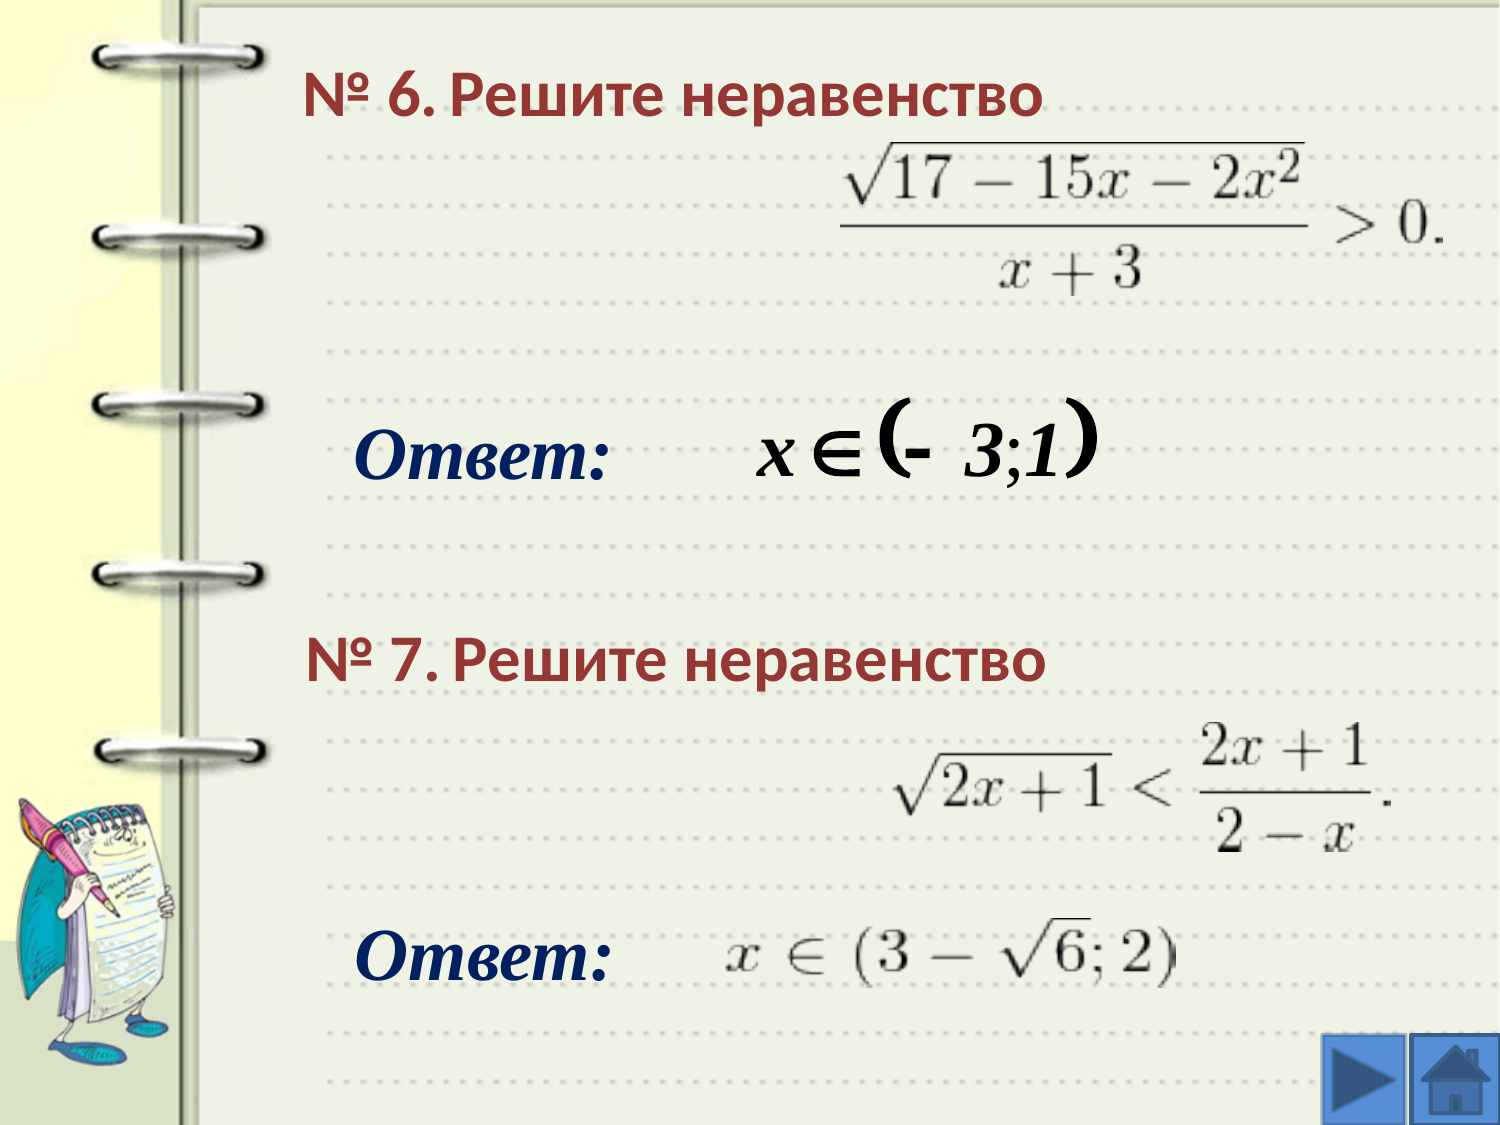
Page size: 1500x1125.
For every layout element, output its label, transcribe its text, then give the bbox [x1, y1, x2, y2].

picture [0, 0, 1500, 1125]
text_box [739, 396, 1103, 510]
text_box № 6. Решите неравенство [287, 42, 1103, 138]
text_box [1409, 1033, 1500, 1125]
text_box Ответ: [338, 397, 629, 502]
text_box № 7. Решите неравенство [290, 607, 1106, 703]
text_box Ответ: [339, 898, 631, 1003]
text_box [1320, 1033, 1407, 1125]
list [840, 141, 1444, 296]
